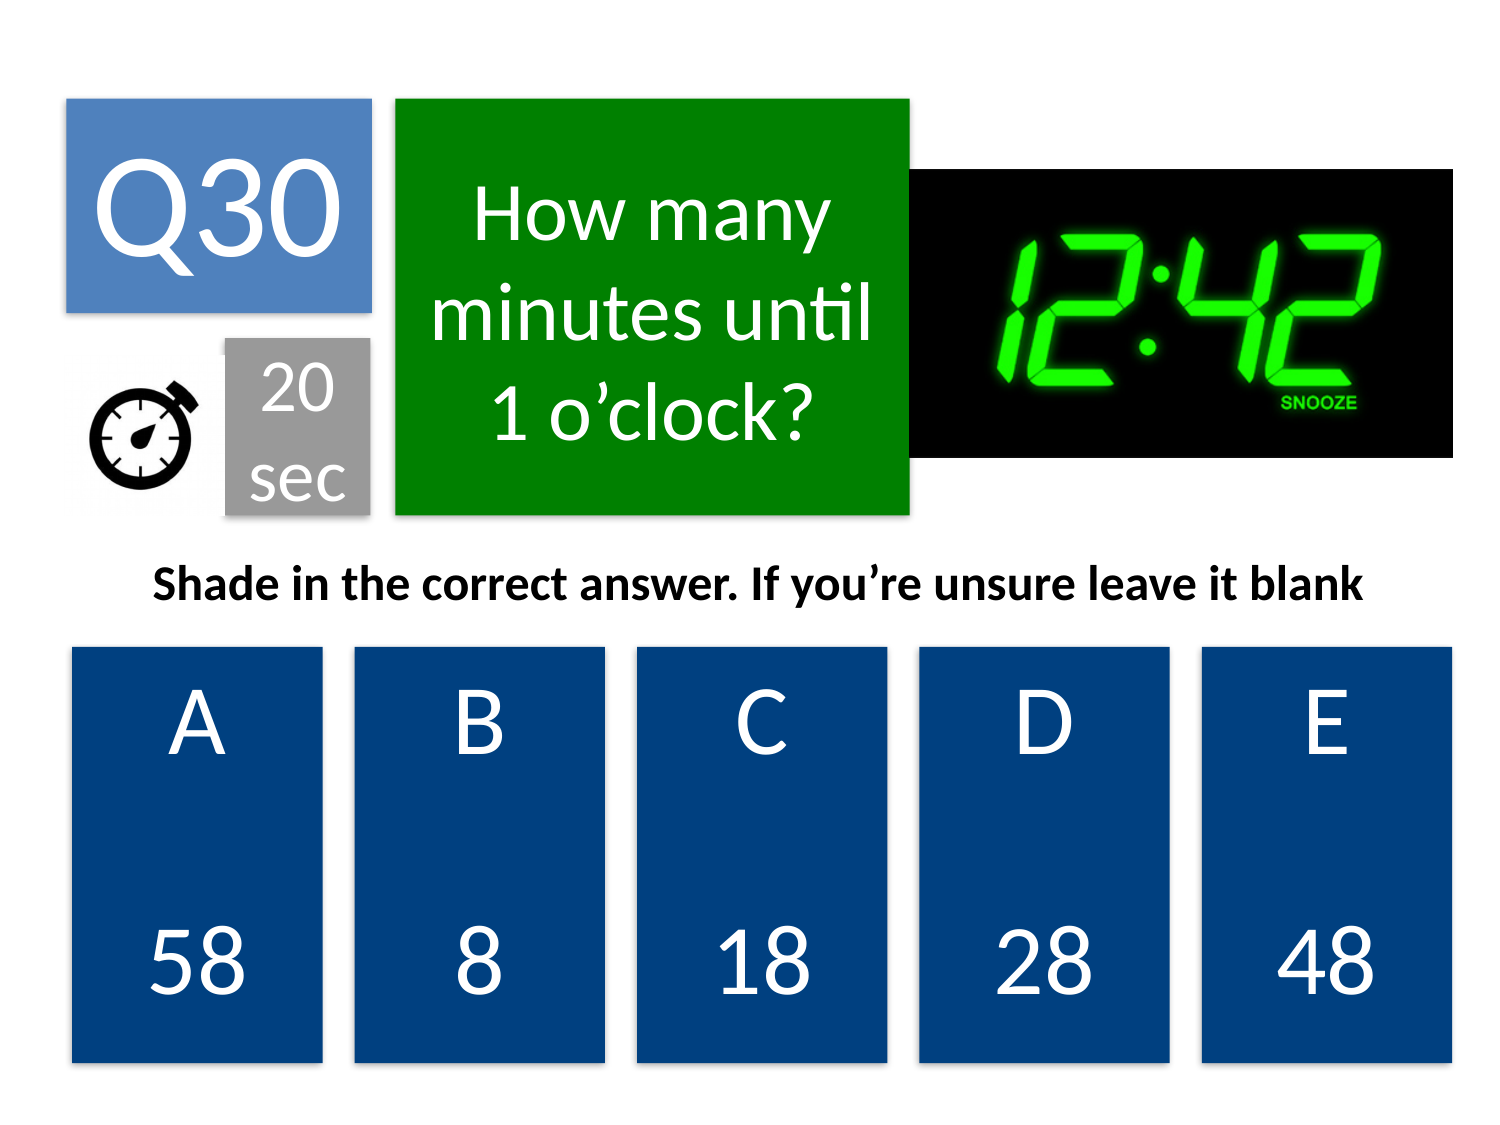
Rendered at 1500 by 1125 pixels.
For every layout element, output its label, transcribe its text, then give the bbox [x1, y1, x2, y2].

text_box B 8 [354, 646, 606, 1064]
text_box D 28 [919, 646, 1170, 1064]
picture [909, 168, 1453, 458]
text_box [66, 98, 373, 314]
text_box C 18 [636, 646, 888, 1064]
text_box How many minutes until 1 o’clock? [395, 98, 910, 516]
text_box A 58 [71, 646, 323, 1064]
text_box E 48 [1201, 646, 1453, 1064]
picture [64, 354, 226, 516]
text_box Shade in the correct answer. If you’re unsure leave it blank [64, 543, 1453, 618]
text_box 20 sec [224, 337, 371, 516]
text_box Q30 [64, 98, 371, 294]
